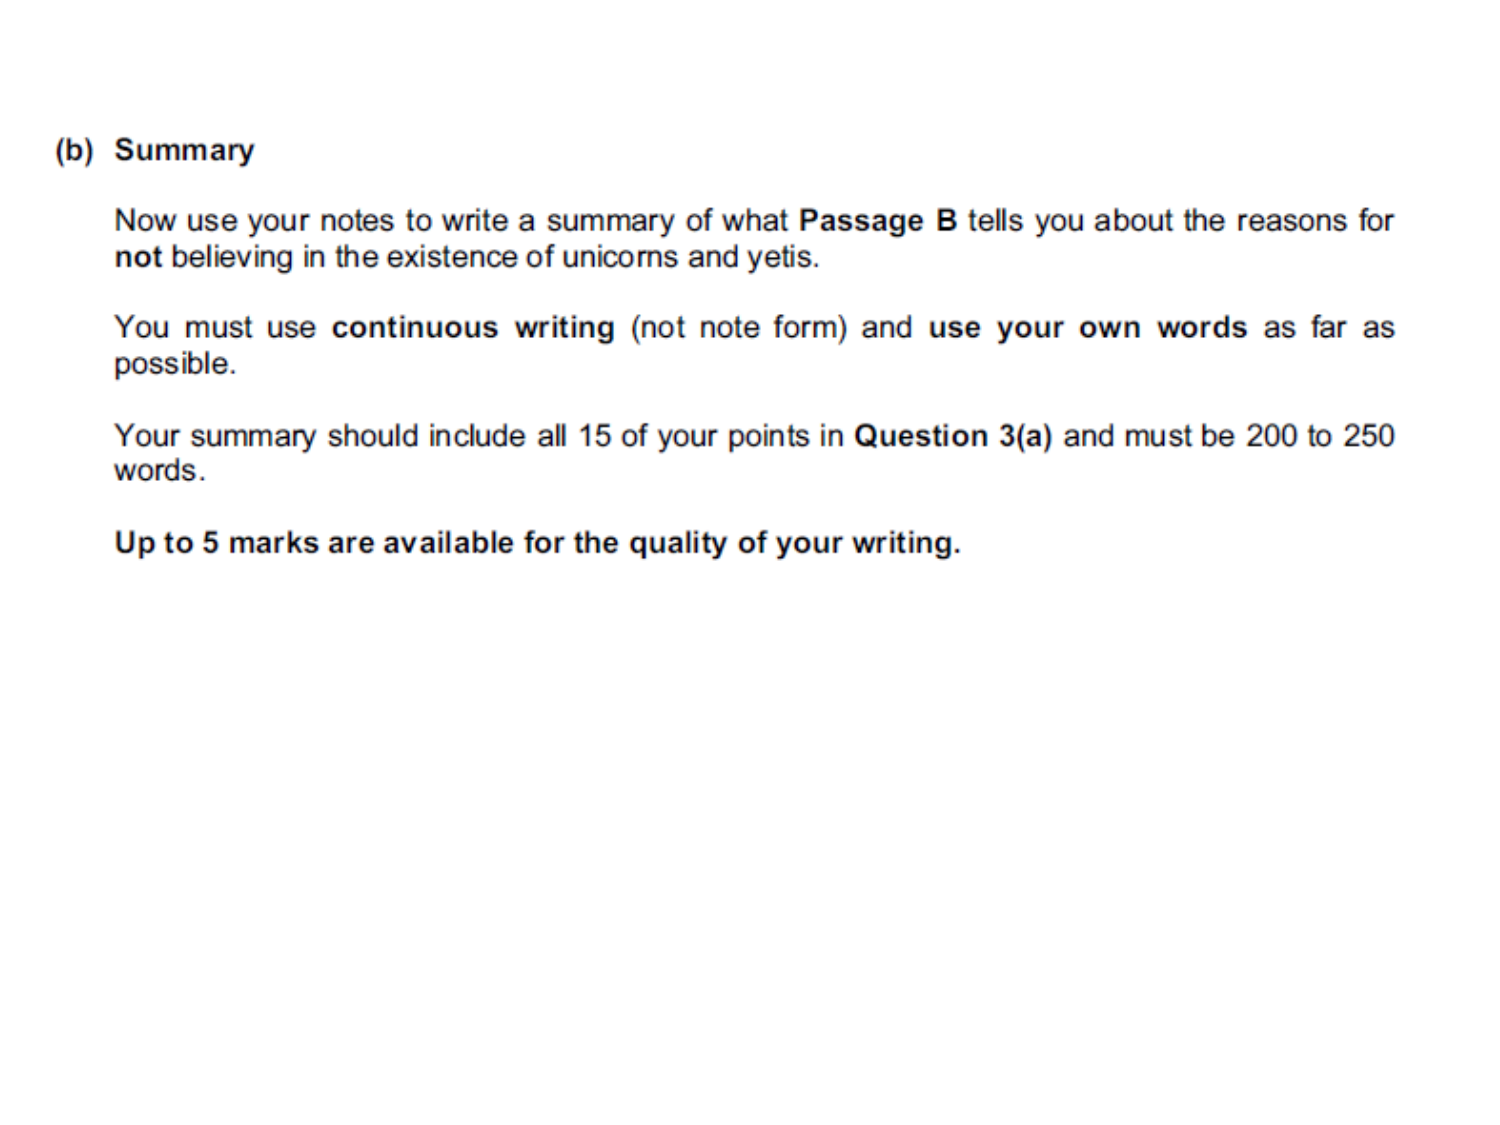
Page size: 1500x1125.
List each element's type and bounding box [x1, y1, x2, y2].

picture [43, 113, 1448, 563]
